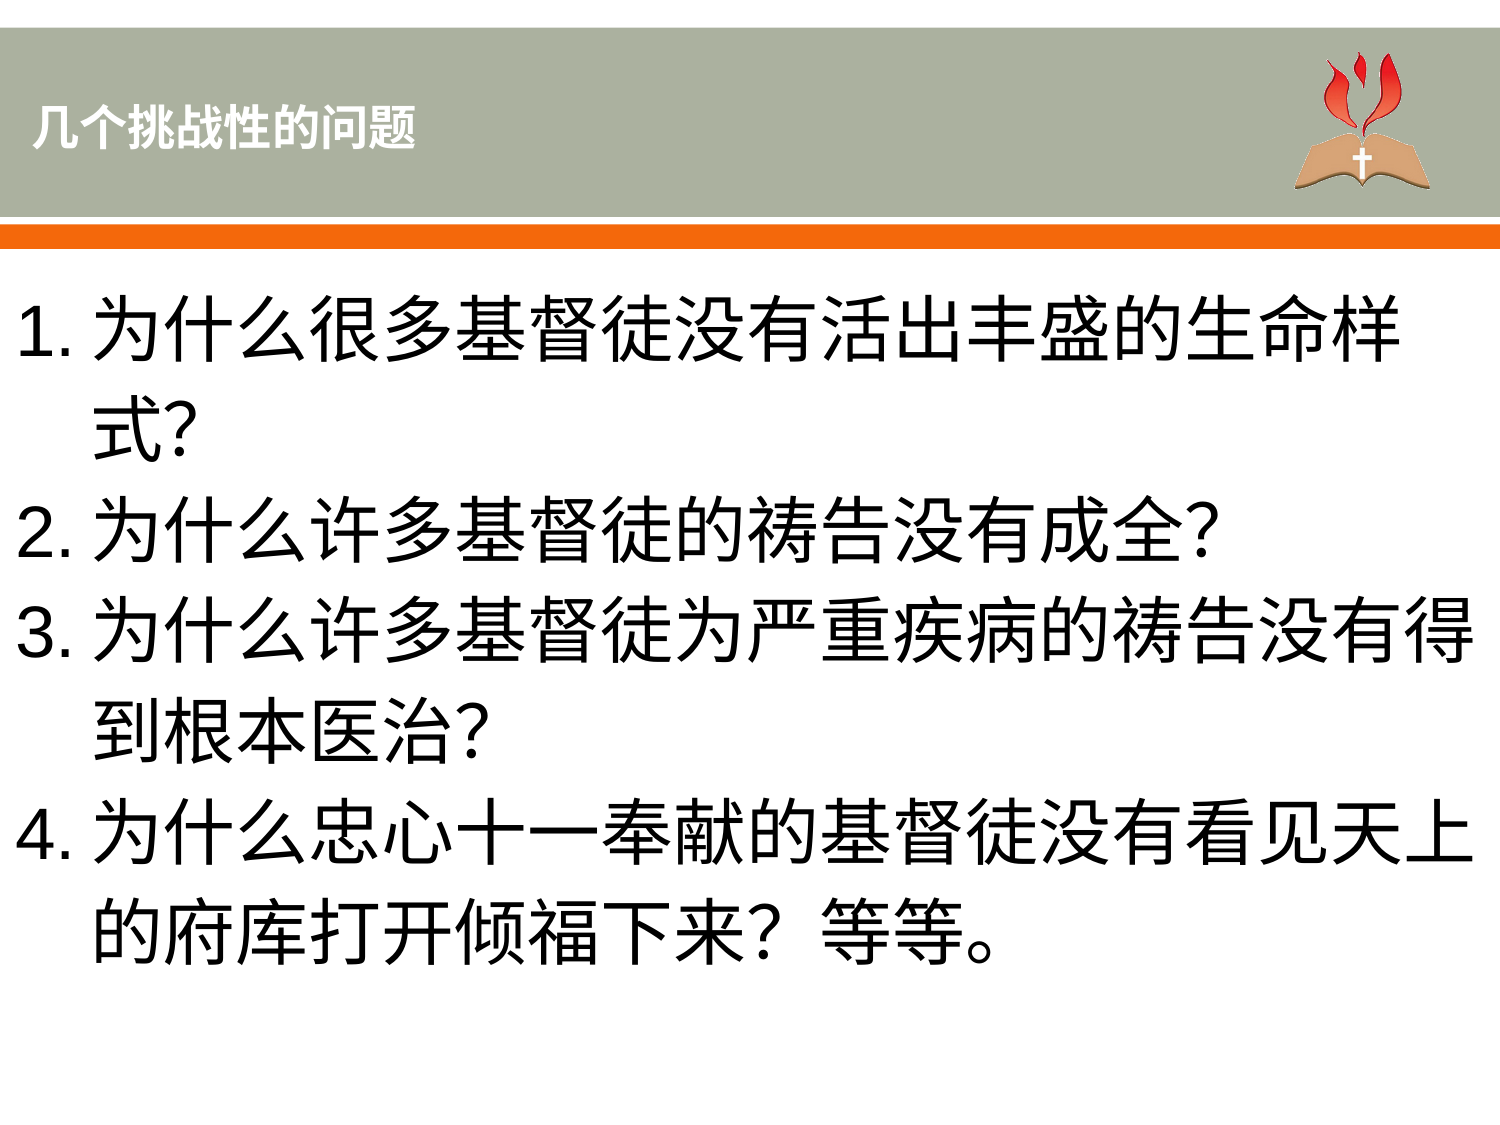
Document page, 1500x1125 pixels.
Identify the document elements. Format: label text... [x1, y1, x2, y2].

picture [1289, 46, 1434, 192]
list 为什么很多基督徒没有活出丰盛的生命样式？ 为什么许多基督徒的祷告没有成全？ 为什么许多基督徒为严重疾病的祷告没有得到根本医治？ 为什么忠心十一奉献的基督徒没有看见天上的府库打开倾福下来？等等。 [0, 262, 1500, 1125]
title 几个挑战性的问题 [0, 29, 1278, 213]
